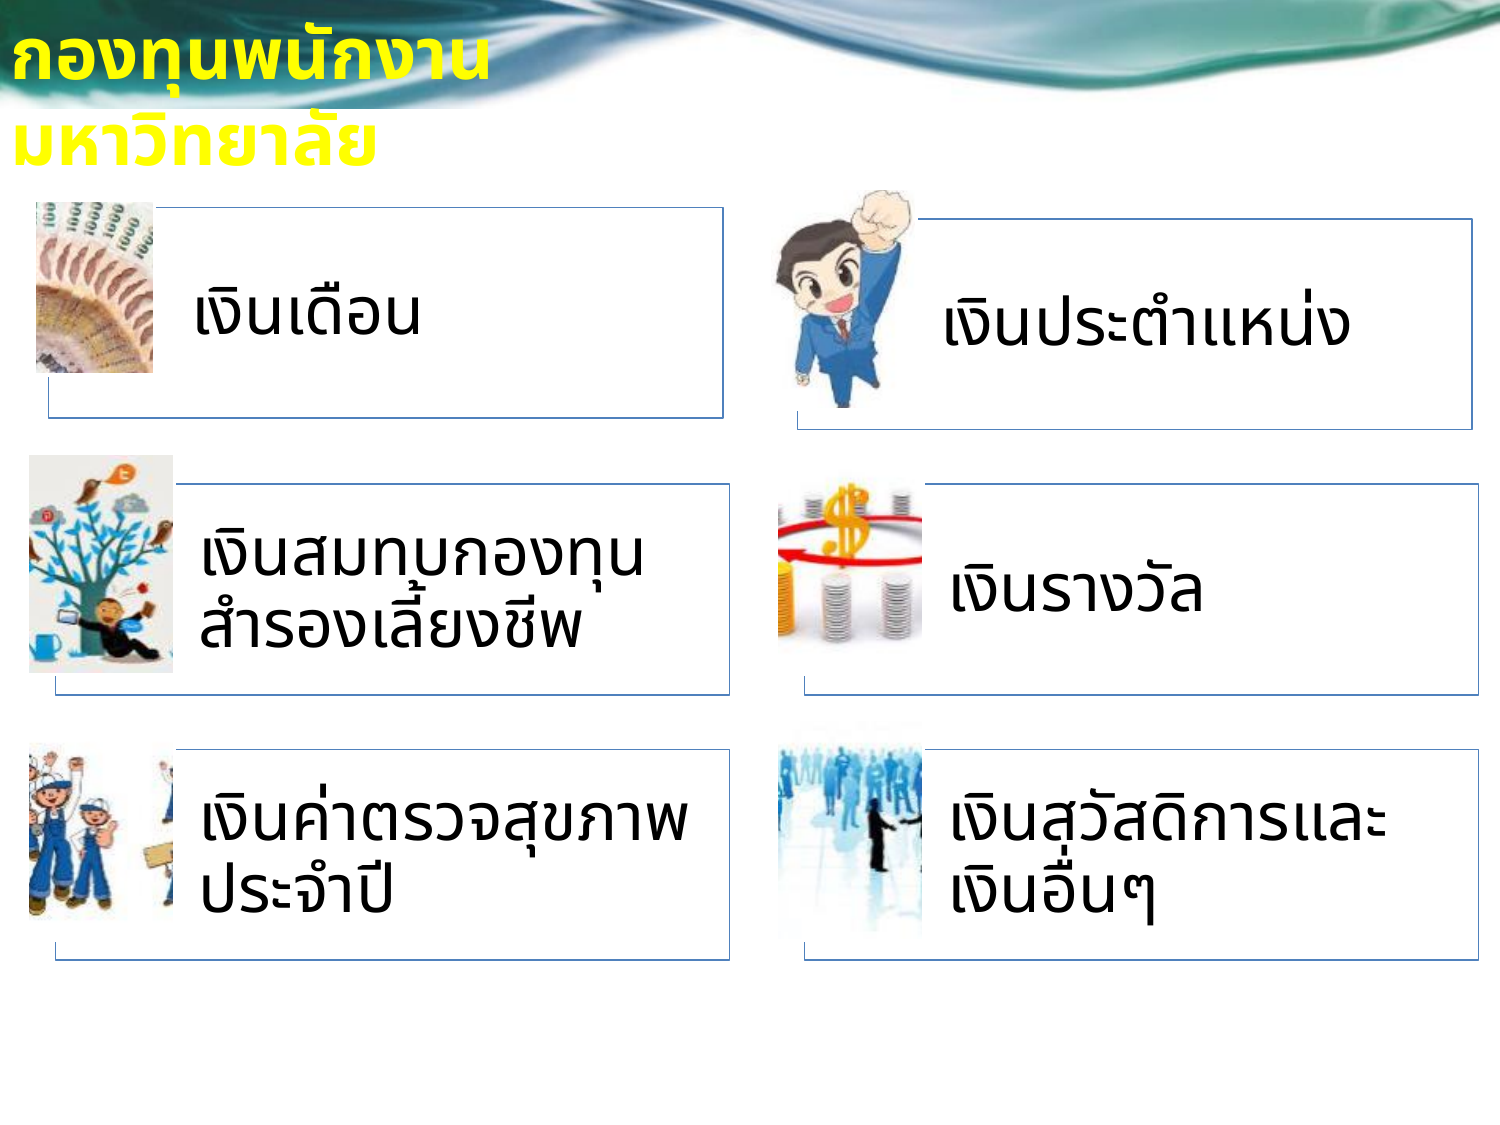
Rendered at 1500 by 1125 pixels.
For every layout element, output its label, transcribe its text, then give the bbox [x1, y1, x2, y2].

text_box กองทุนพนักงานมหาวิทยาลัย [0, 0, 833, 188]
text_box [23, 89, 1483, 1059]
picture [833, 0, 1500, 109]
